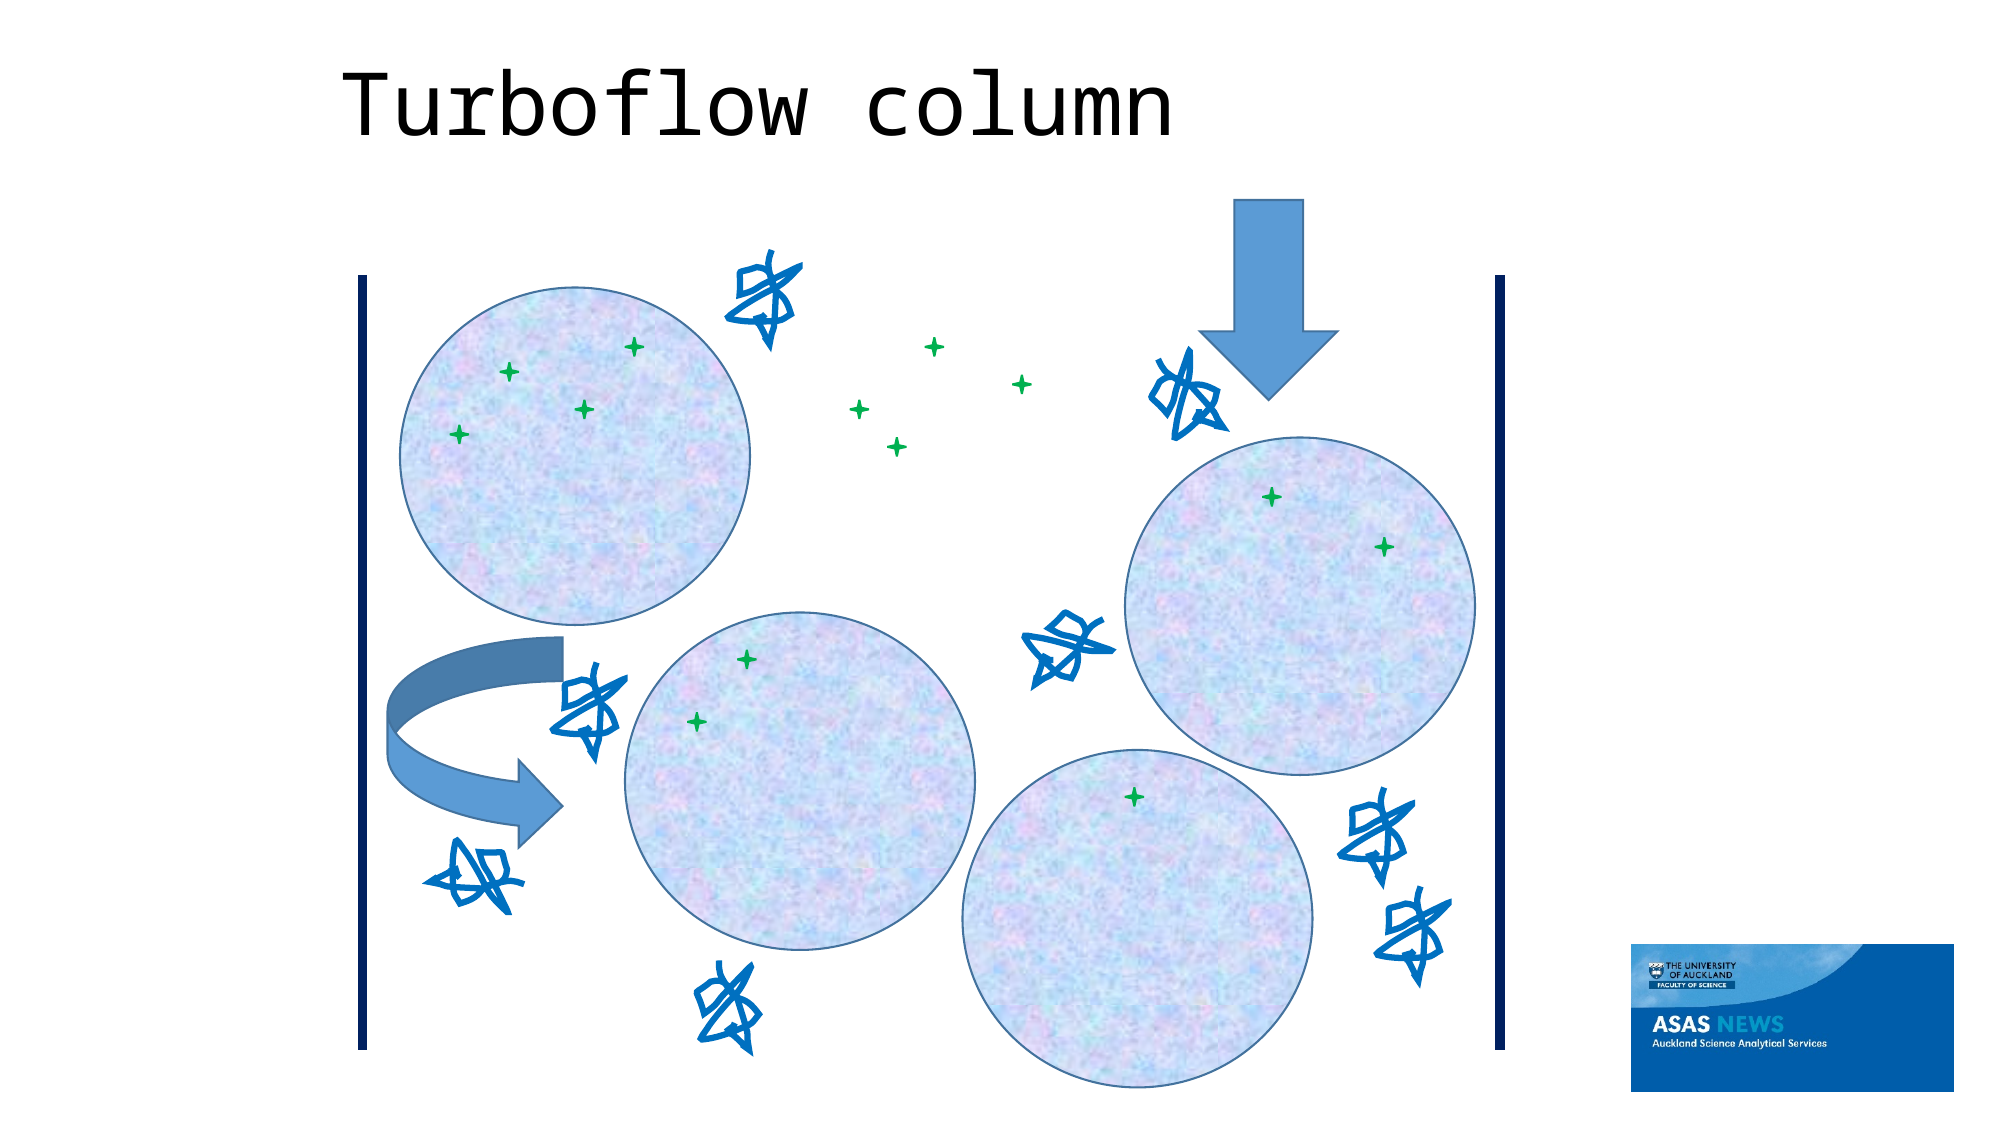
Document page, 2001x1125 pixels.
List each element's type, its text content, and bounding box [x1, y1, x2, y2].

text_box [449, 424, 470, 445]
text_box [696, 960, 760, 1051]
text_box [1012, 374, 1032, 395]
text_box [1374, 537, 1395, 557]
text_box [1339, 787, 1413, 884]
text_box [386, 636, 564, 850]
text_box [924, 337, 945, 357]
text_box [1376, 886, 1449, 983]
text_box [552, 662, 626, 759]
text_box [849, 399, 870, 420]
text_box [1150, 350, 1225, 439]
text_box [1123, 436, 1477, 777]
text_box [961, 748, 1314, 1089]
text_box [624, 337, 645, 357]
text_box [499, 362, 520, 382]
text_box [1262, 487, 1282, 507]
text_box [687, 712, 707, 732]
text_box [887, 437, 907, 457]
picture [1631, 944, 1954, 1092]
text_box [737, 649, 757, 670]
text_box [574, 399, 595, 420]
text_box [623, 611, 977, 951]
text_box [727, 249, 801, 346]
text_box [428, 839, 525, 913]
text_box [1124, 787, 1145, 807]
text_box [1024, 612, 1113, 686]
text_box [1197, 198, 1340, 402]
text_box [398, 286, 752, 627]
title Turboflow column [324, 52, 1513, 163]
